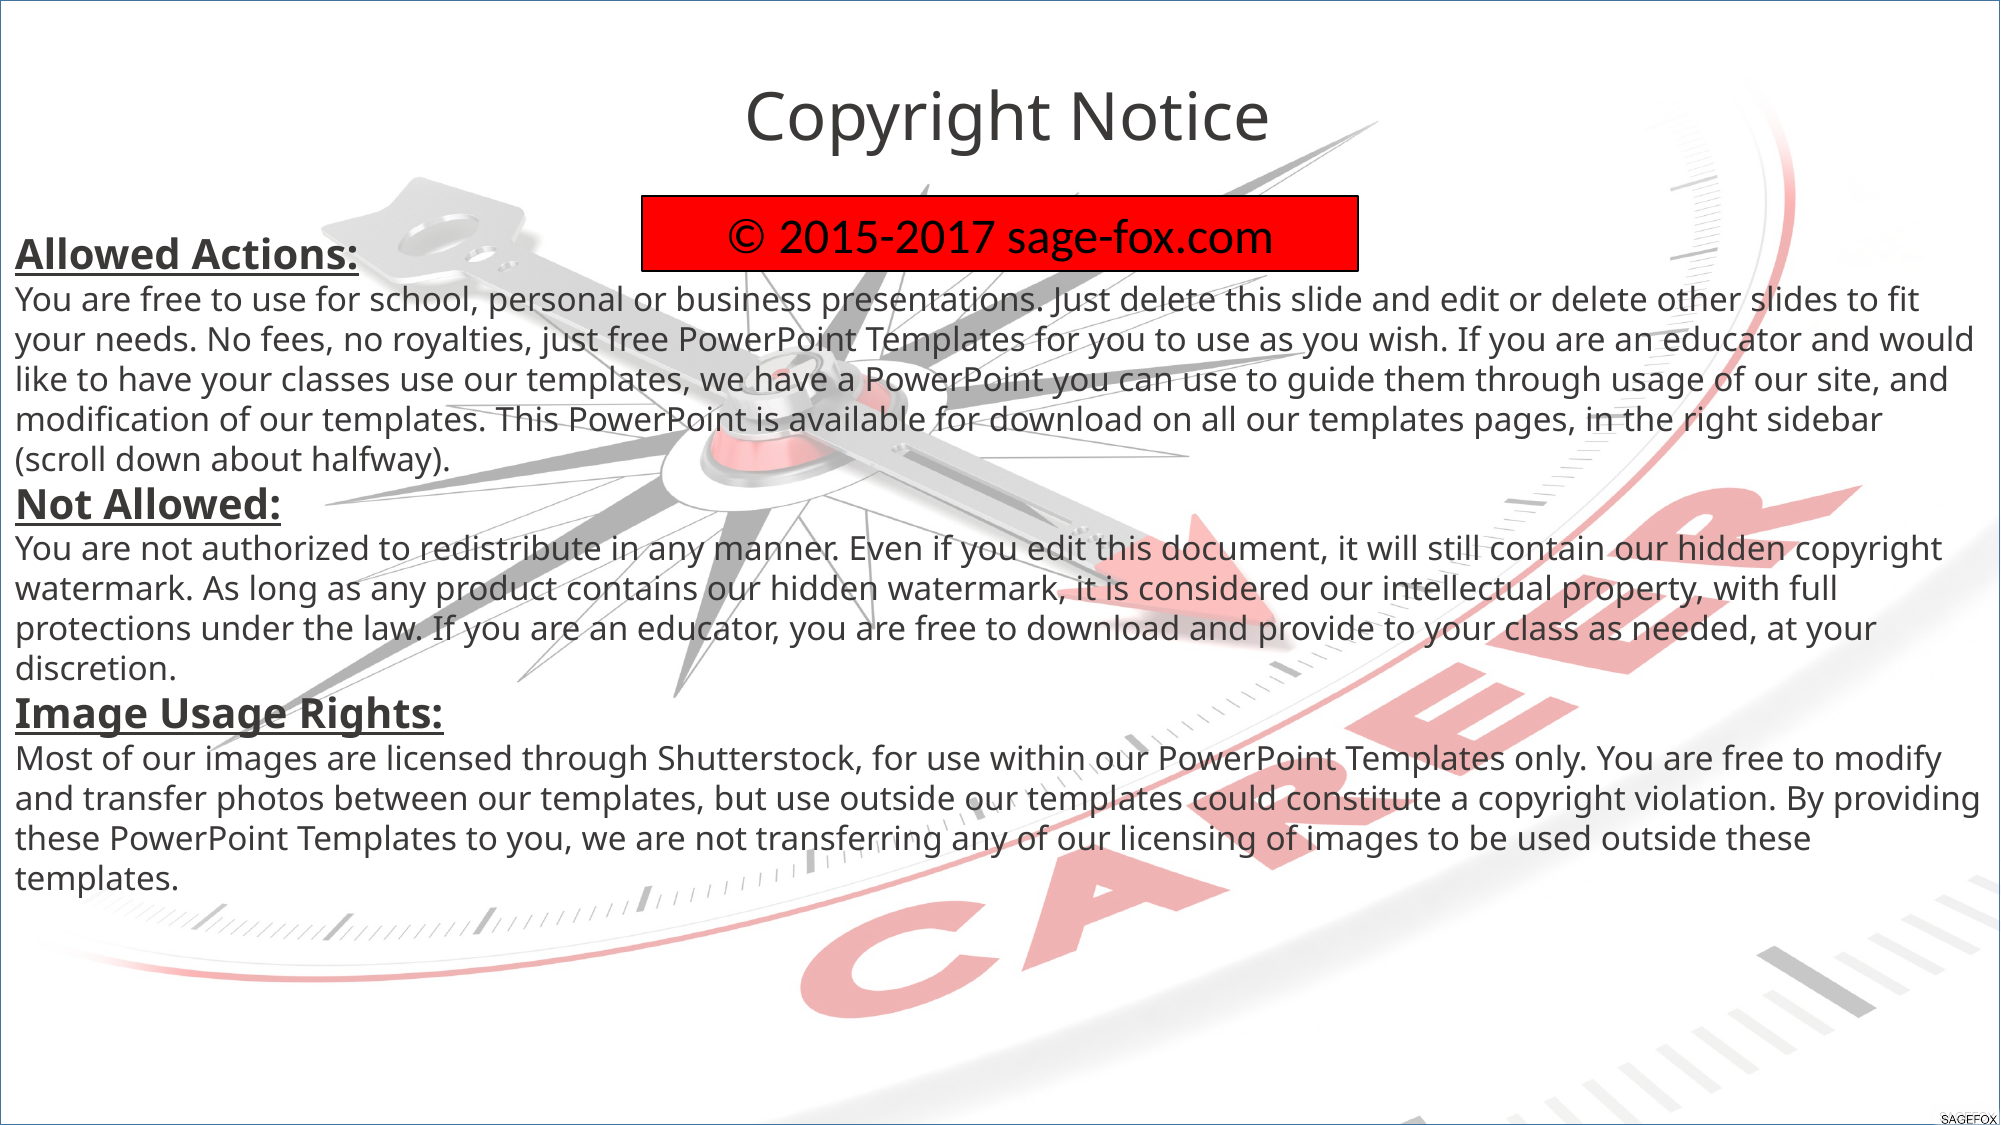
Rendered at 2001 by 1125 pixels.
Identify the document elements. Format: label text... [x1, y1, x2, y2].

text_box © 2015-2017 sage-fox.com [641, 196, 1358, 272]
text_box Allowed Actions: You are free to use for school, personal or business presentations. Just delete this slide and edit or delete other slides to fit your needs. No fees, no royalties, just free PowerPoint Templates for you to use as you wish. If you are an educator and would like to have your classes use our templates, we have a PowerPoint you can use to guide them through usage of our site, and modification of our templates. This PowerPoint is available for download on all our templates pages, in the right sidebar (scroll down about halfway). Not Allowed: You are not authorized to redistribute in any manner. Even if you edit this document, it will still contain our hidden copyright watermark. As long as any product contains our hidden watermark, it is considered our intellectual property, with full protections under the law. If you are an educator, you are free to download and provide to your class as needed, at your discretion. Image Usage Rights: Most of our images are licensed through Shutterstock, for use within our PowerPoint Templates only. You are free to modify and transfer photos between our templates, but use outside our templates could constitute a copyright violation. By providing these PowerPoint Templates to you, we are not transferring any of our licensing of images to be used outside these templates. [0, 0, 2000, 1125]
title Copyright Notice [493, 60, 1524, 178]
picture [1938, 1114, 1999, 1125]
